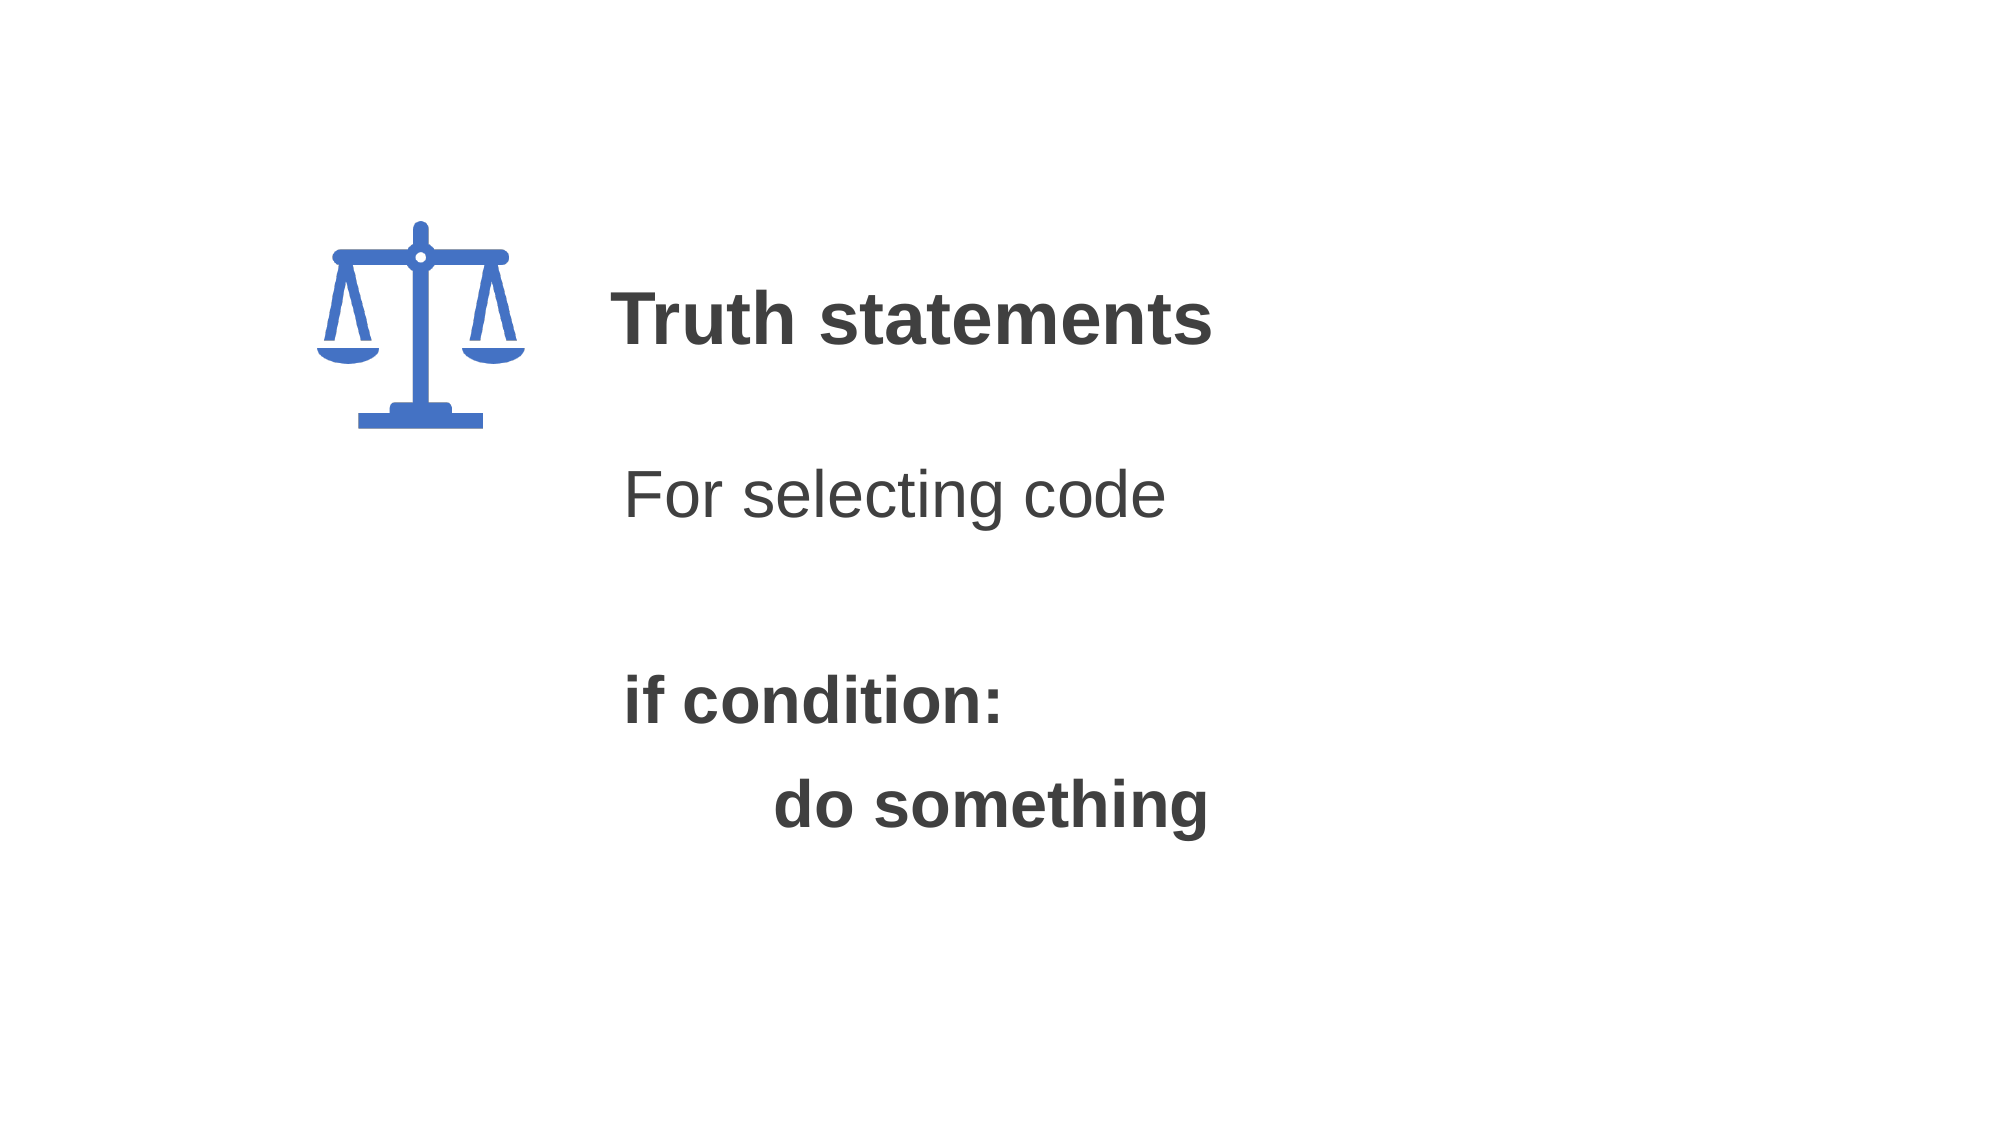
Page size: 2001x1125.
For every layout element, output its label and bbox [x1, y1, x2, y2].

list [99, 104, 1924, 1045]
